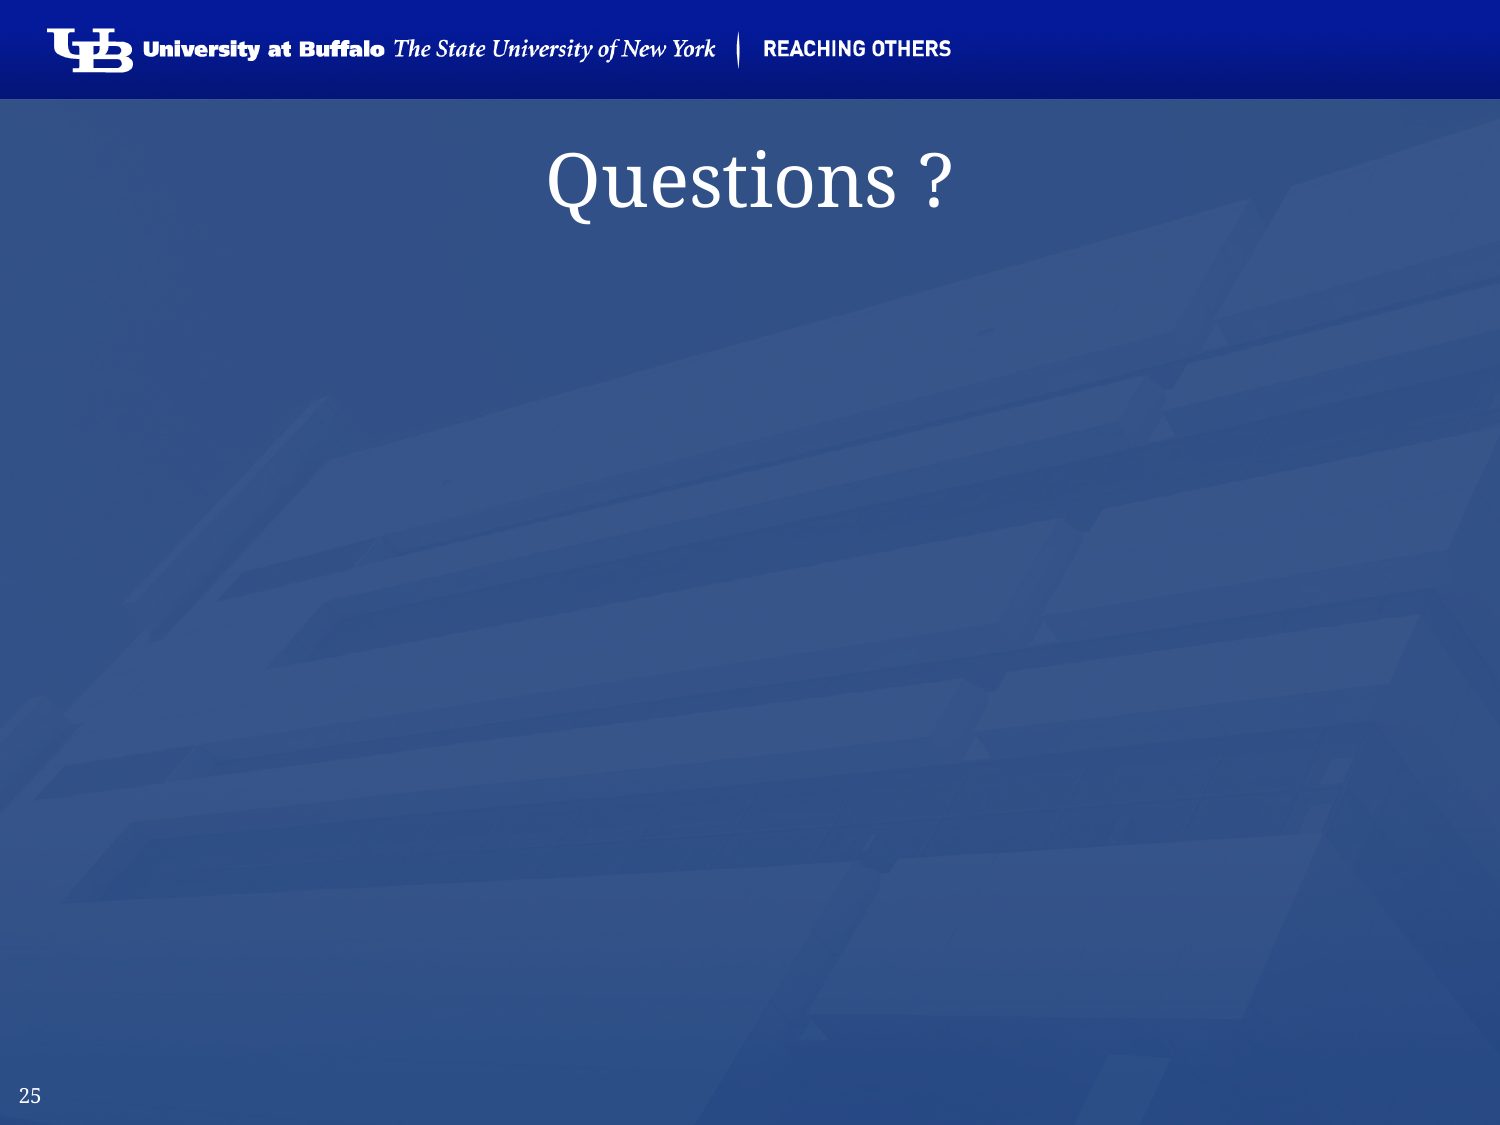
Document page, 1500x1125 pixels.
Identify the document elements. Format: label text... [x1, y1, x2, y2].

title Questions ? [37, 125, 1463, 250]
picture [0, 0, 1500, 99]
